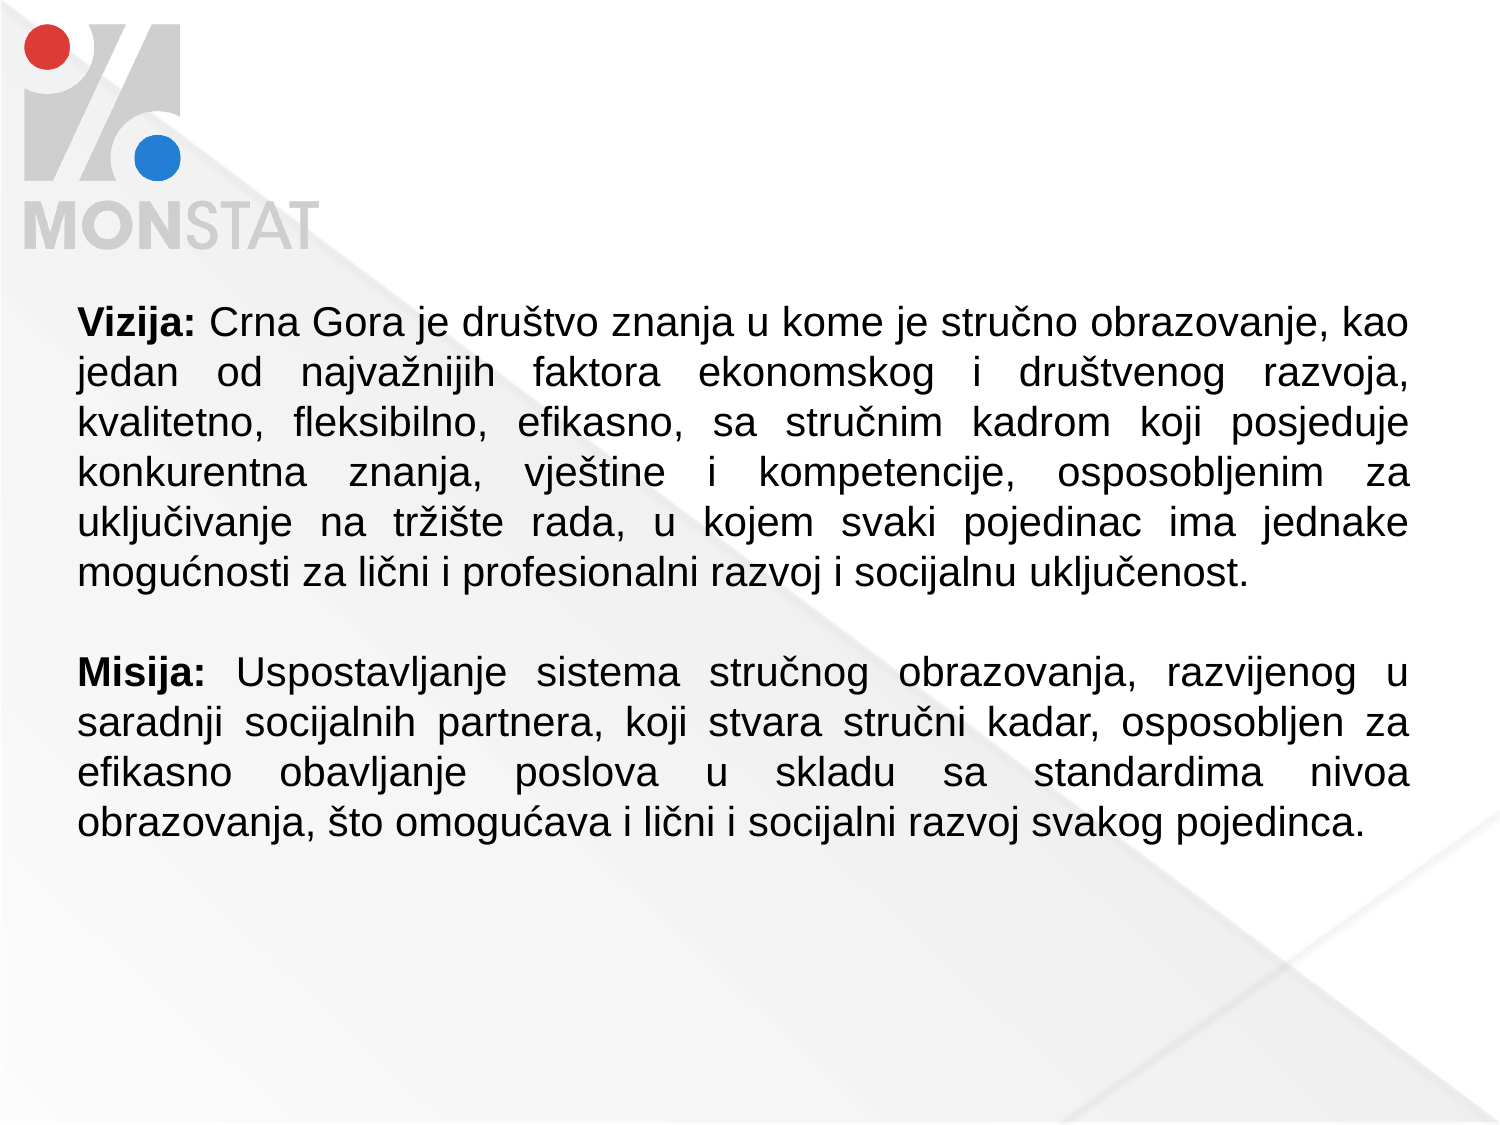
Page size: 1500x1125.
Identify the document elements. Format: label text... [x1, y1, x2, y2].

picture [24, 24, 319, 250]
text_box Vizija: Crna Gora je društvo znanja u kome je stručno obrazovanje, kao jedan od najvažnijih faktora ekonomskog i društvenog razvoja, kvalitetno, fleksibilno, efikasno, sa stručnim kadrom koji posjeduje konkurentna znanja, vještine i kompetencije, osposobljenim za uključivanje na tržište rada, u kojem svaki pojedinac ima jednake mogućnosti za lični i profesionalni razvoj i socijalnu uključenost. Misija: Uspostavljanje sistema stručnog obrazovanja, razvijenog u saradnji socijalnih partnera, koji stvara stručni kadar, osposobljen za efikasno obavljanje poslova u skladu sa standardima nivoa obrazovanja, što omogućava i lični i socijalni razvoj svakog pojedinca. [62, 287, 1425, 853]
